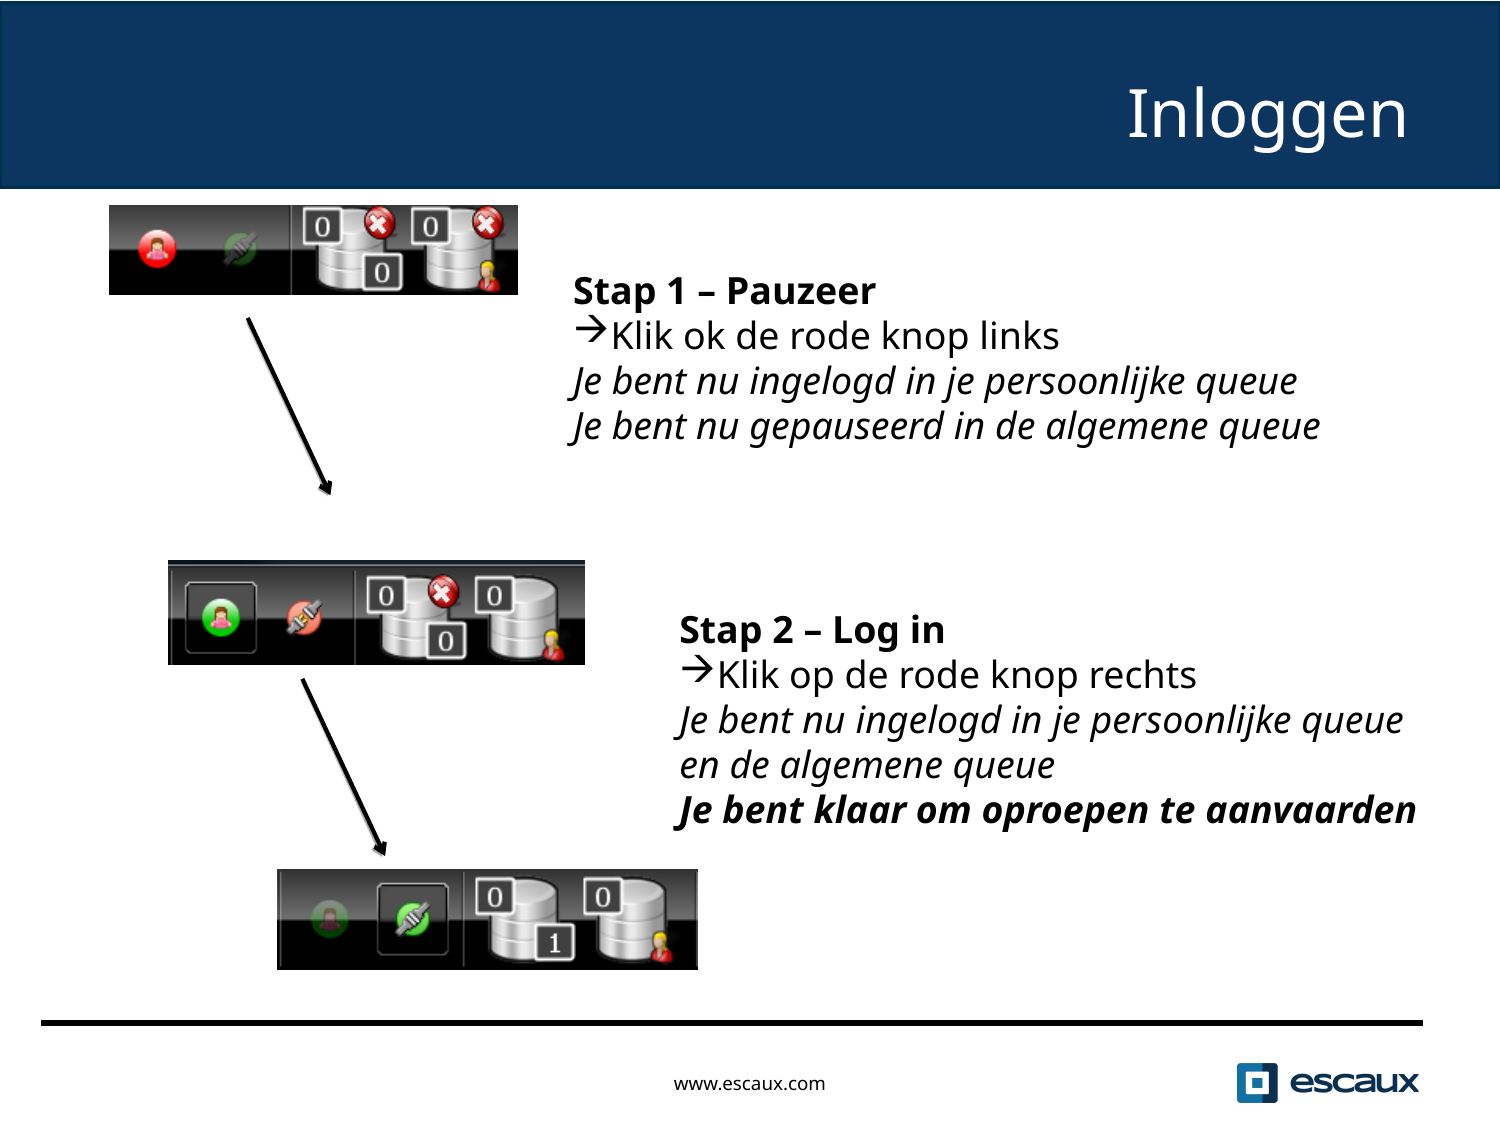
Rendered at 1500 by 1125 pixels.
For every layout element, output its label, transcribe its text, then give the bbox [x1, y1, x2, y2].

title Inloggen [457, 45, 1425, 176]
picture [109, 205, 518, 296]
picture [277, 869, 698, 971]
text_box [247, 317, 331, 496]
text_box Stap 2 – Log in Klik op de rode knop rechts Je bent nu ingelogd in je persoonlijke queue en de algemene queue Je bent klaar om oproepen te aanvaarden [664, 598, 1458, 839]
text_box Stap 1 – Pauzeer Klik ok de rode knop links Je bent nu ingelogd in je persoonlijke queue Je bent nu gepauseerd in de algemene queue [558, 258, 1445, 455]
footer www.escaux.com [512, 1042, 988, 1103]
picture [1237, 1063, 1419, 1103]
picture [168, 560, 585, 666]
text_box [302, 678, 386, 857]
